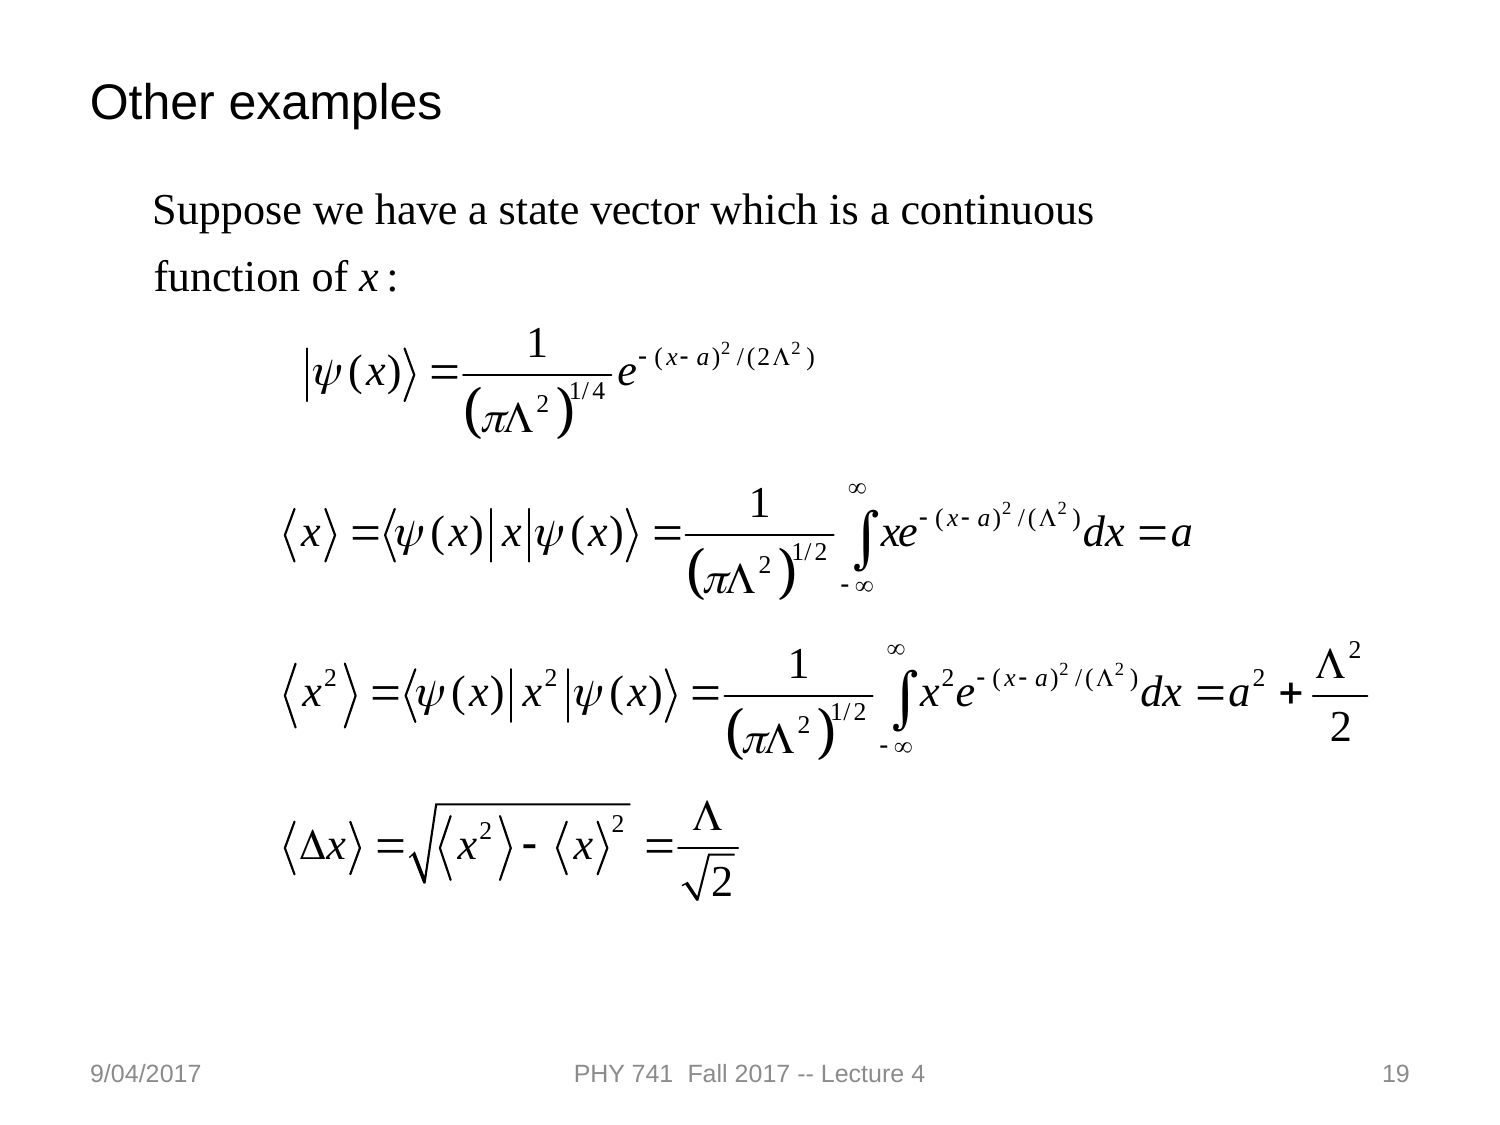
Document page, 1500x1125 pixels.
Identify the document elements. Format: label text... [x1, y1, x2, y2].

footer PHY 741 Fall 2017 -- Lecture 4 [512, 1042, 988, 1103]
slide_number 19 [1074, 1042, 1425, 1103]
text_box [149, 187, 1373, 907]
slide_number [75, 1042, 425, 1103]
text_box Other examples [74, 62, 1288, 138]
